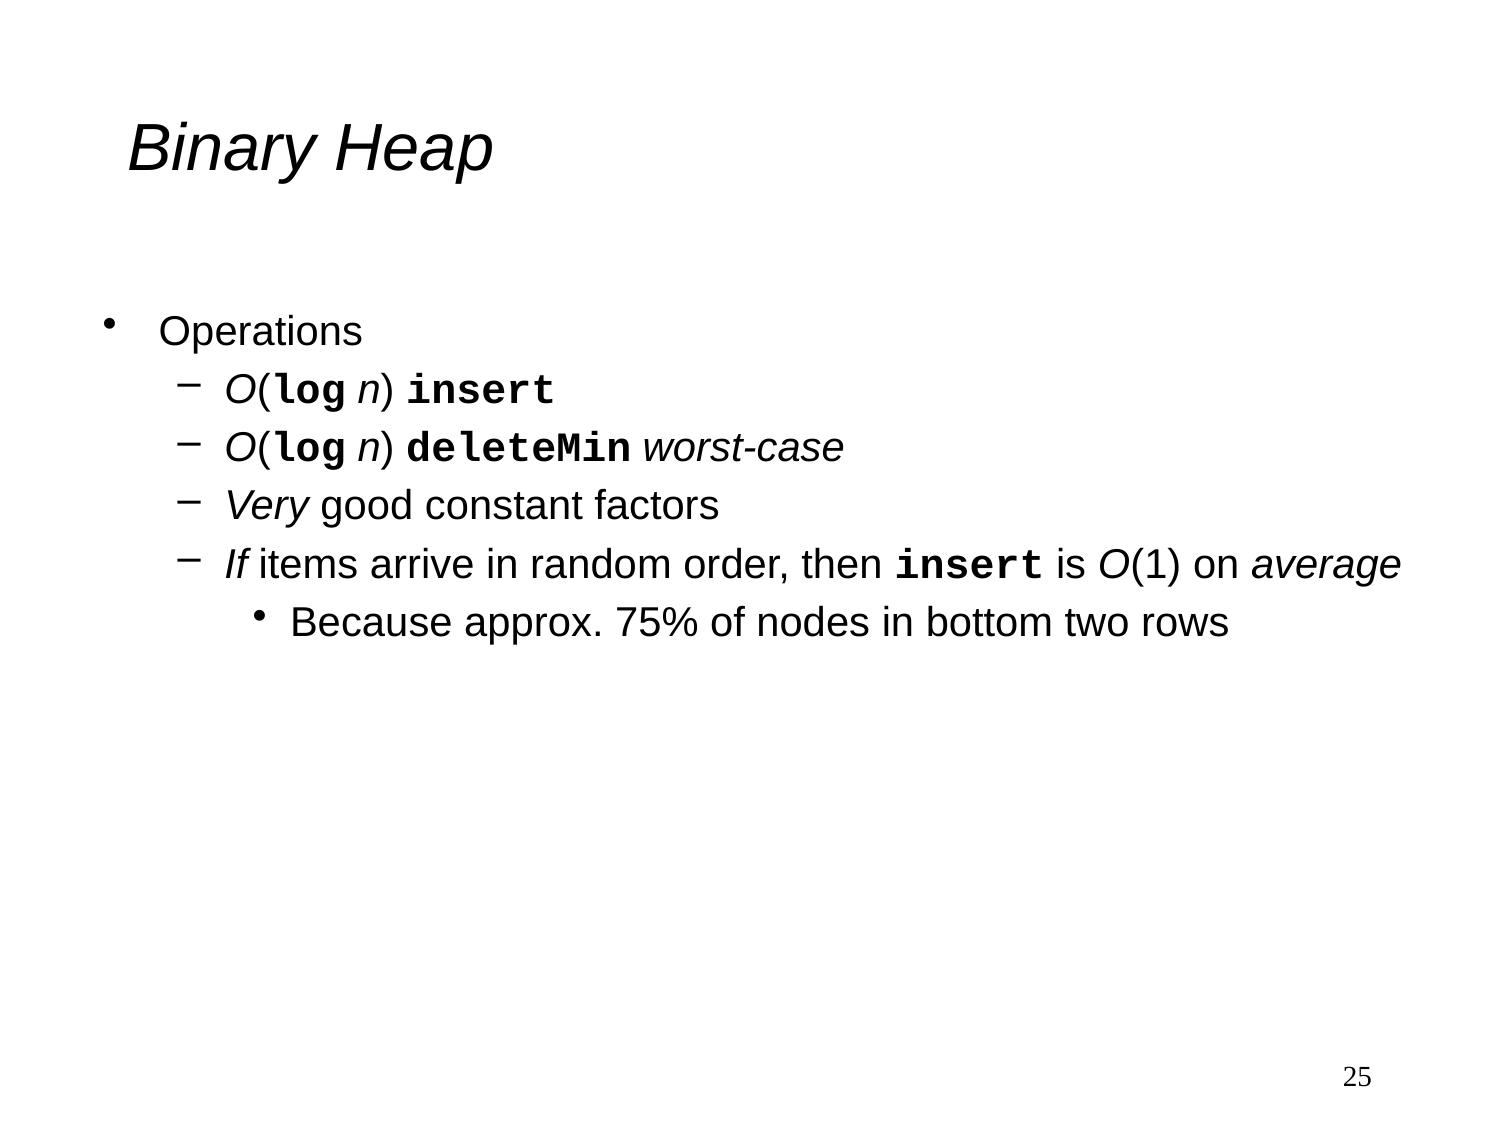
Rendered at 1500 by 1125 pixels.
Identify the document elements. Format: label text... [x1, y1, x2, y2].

title Binary Heap [112, 49, 1388, 238]
slide_number 25 [1074, 1049, 1388, 1125]
list Operations O(log n) insert O(log n) deleteMin worst-case Very good constant factors If items arrive in random order, then insert is O(1) on average Because approx. 75% of nodes in bottom two rows [87, 262, 1451, 1026]
